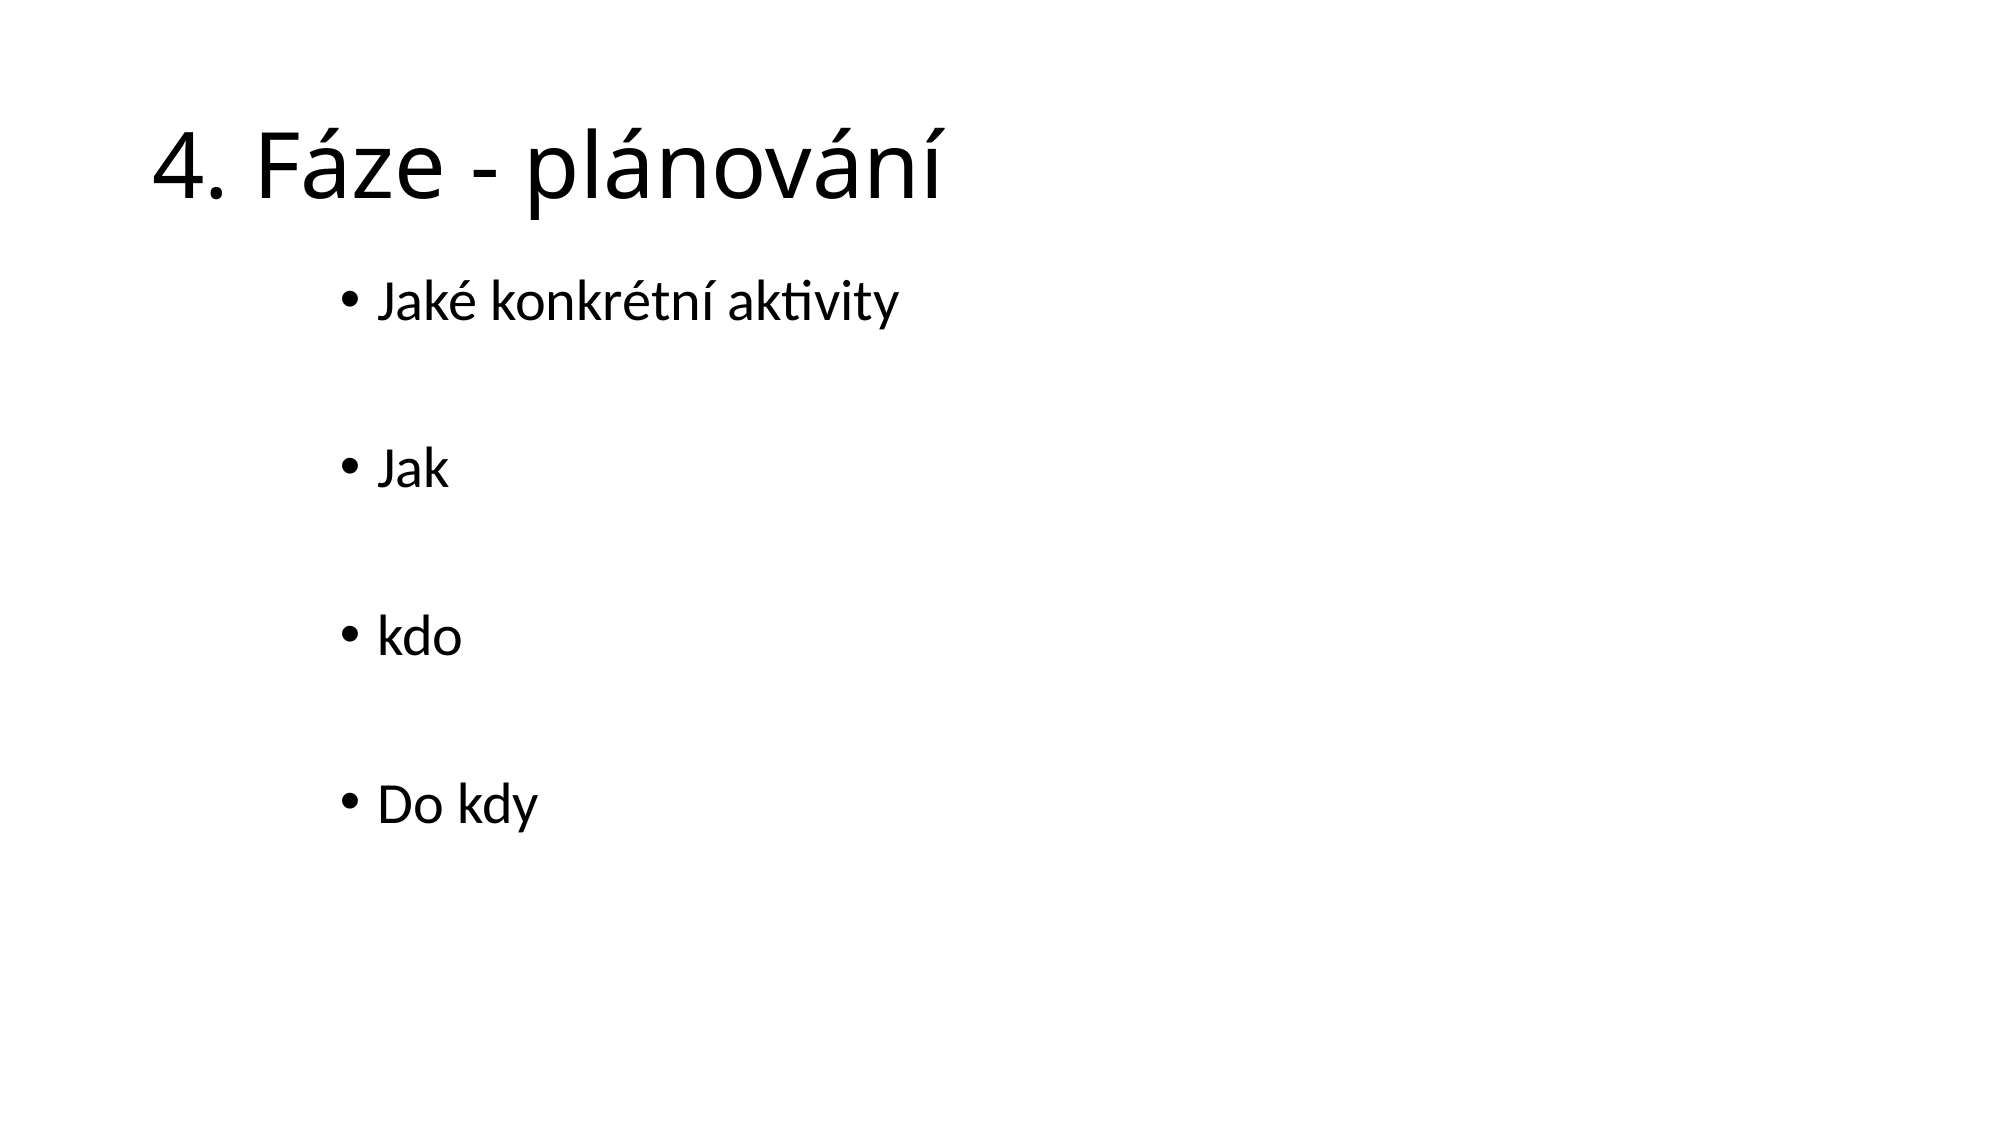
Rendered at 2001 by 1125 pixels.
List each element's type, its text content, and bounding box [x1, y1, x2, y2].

title 4. Fáze - plánování [137, 59, 1863, 278]
list Jaké konkrétní aktivity Jak kdo Do kdy [324, 262, 1550, 1062]
